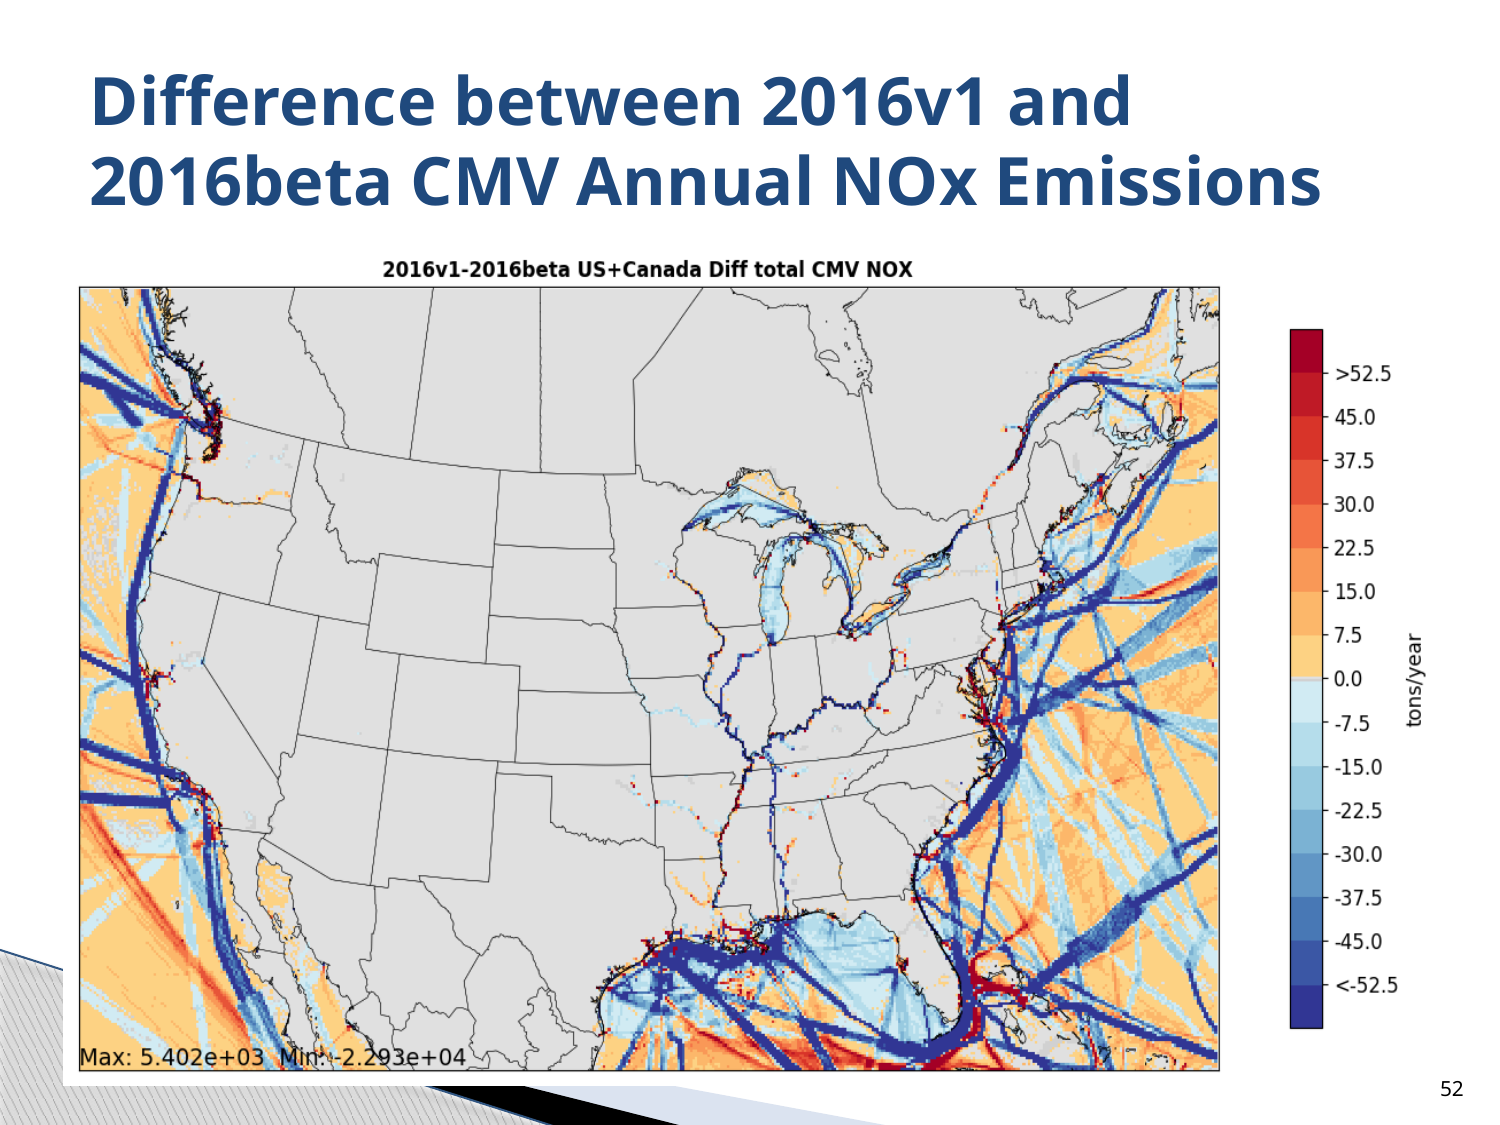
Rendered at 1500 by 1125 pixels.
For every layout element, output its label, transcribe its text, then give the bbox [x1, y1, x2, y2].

slide_number 52 [1418, 1051, 1479, 1112]
title Difference between 2016v1 and 2016beta CMV Annual NOx Emissions [75, 45, 1425, 233]
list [63, 248, 1437, 1087]
